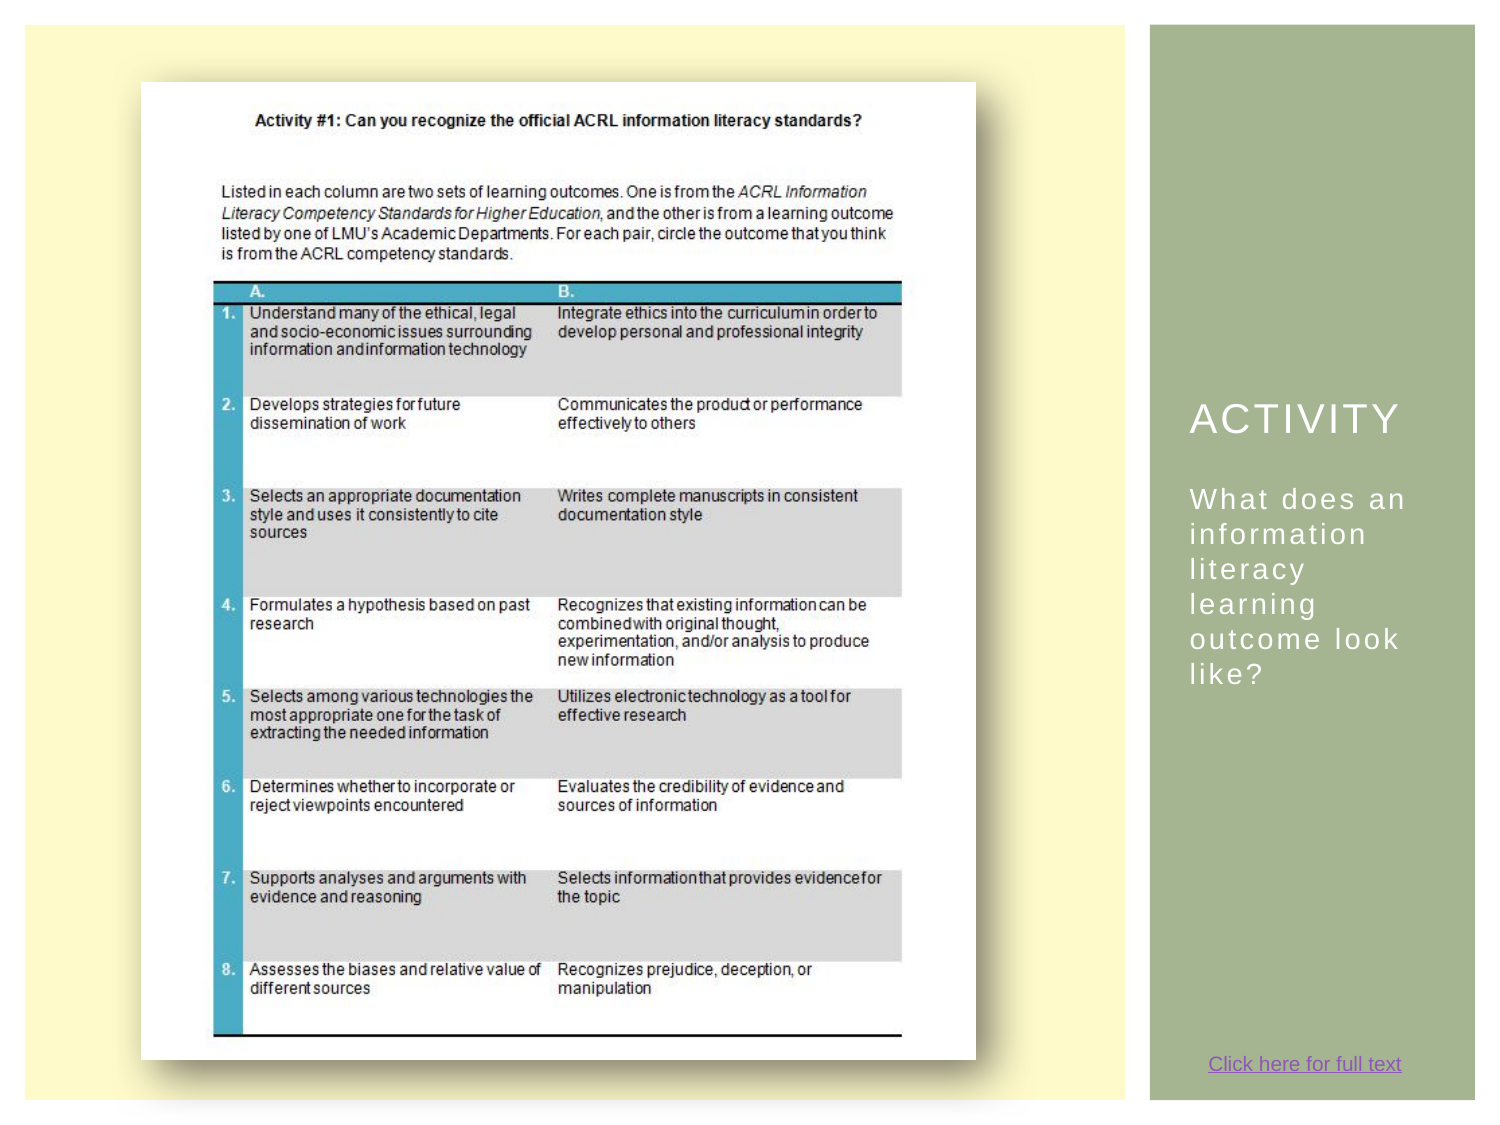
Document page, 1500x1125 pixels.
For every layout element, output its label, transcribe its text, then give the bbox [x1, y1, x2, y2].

picture [140, 82, 976, 1060]
title Activity [1174, 174, 1450, 449]
text_box Click here for full text [1157, 1042, 1417, 1083]
list What does an information literacy learning outcome look like? [1174, 480, 1449, 738]
